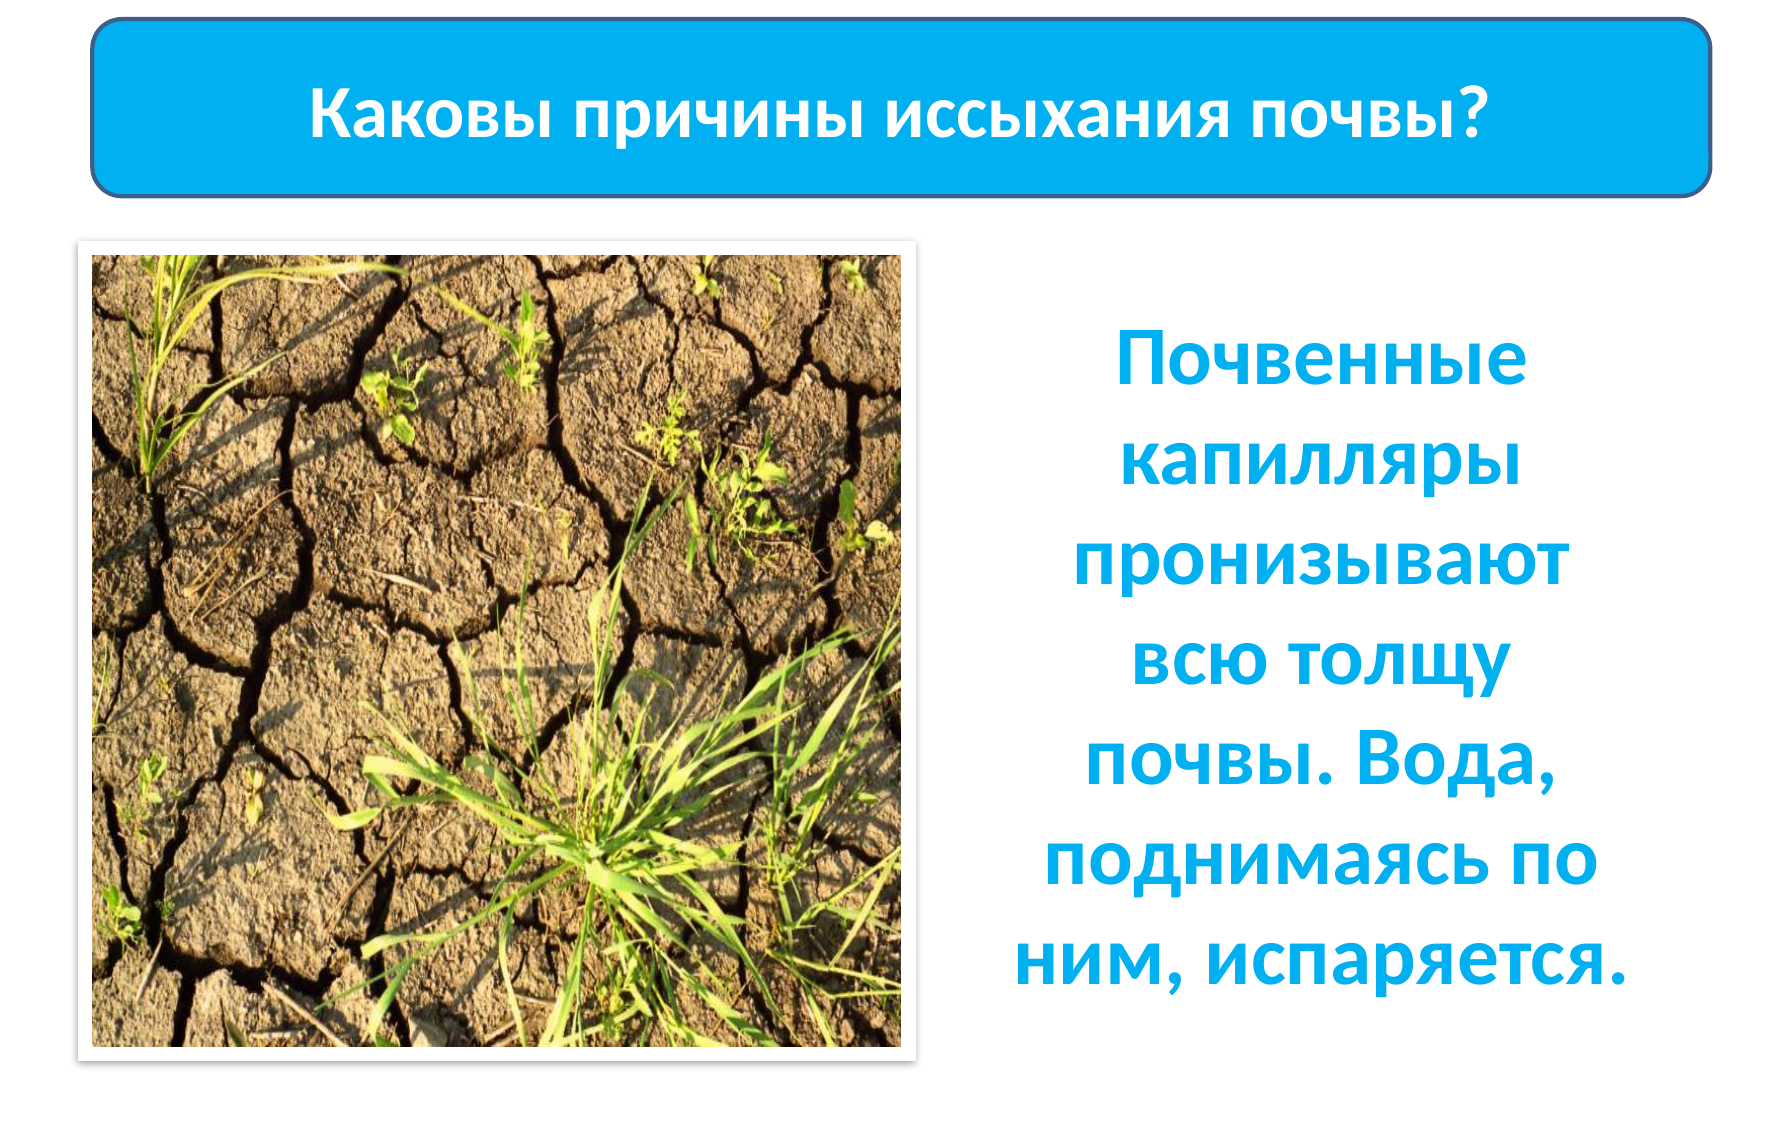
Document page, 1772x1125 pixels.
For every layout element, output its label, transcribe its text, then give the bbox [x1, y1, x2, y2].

picture [91, 255, 902, 1047]
text_box Почвенные капилляры пронизывают всю толщу почвы. Вода, поднимаясь по ним, испаряется. [954, 318, 1689, 984]
text_box Каковы причины иссыхания почвы? [90, 16, 1713, 199]
